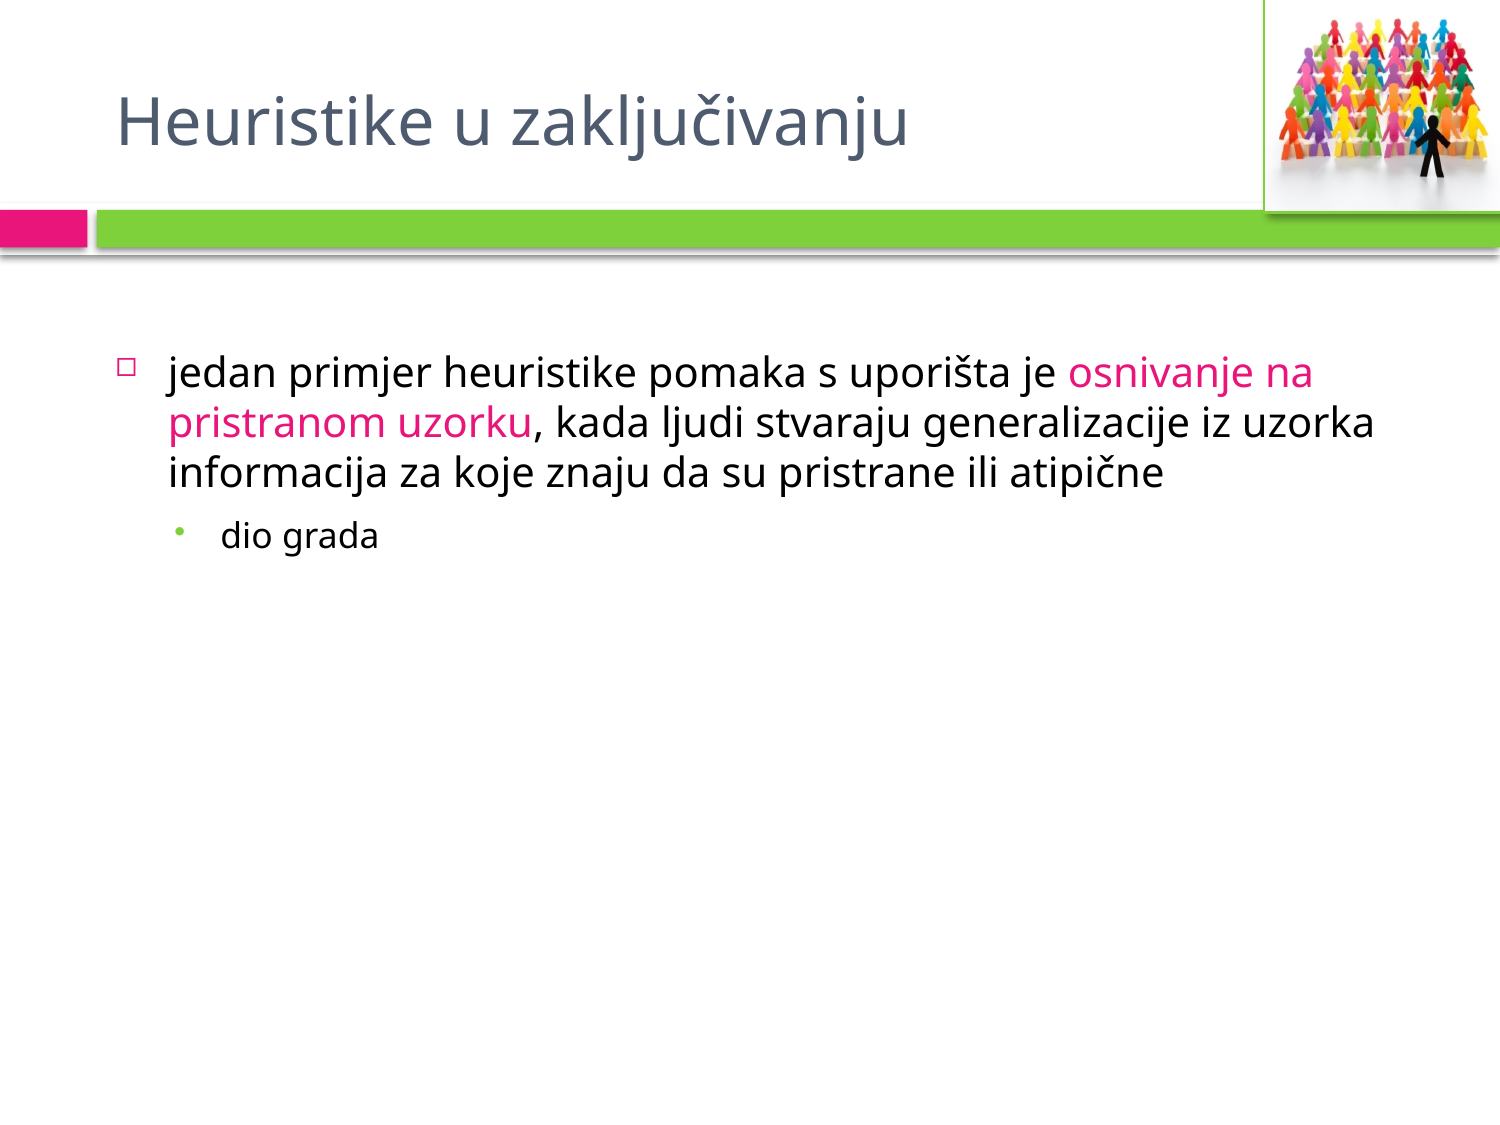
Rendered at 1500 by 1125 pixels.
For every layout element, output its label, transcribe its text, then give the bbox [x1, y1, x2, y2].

picture [1265, 0, 1500, 212]
title Heuristike u zaključivanju [100, 37, 1259, 201]
list jedan primjer heuristike pomaka s uporišta je osnivanje na pristranom uzorku, kada ljudi stvaraju generalizacije iz uzorka informacija za koje znaju da su pristrane ili atipične dio grada [100, 266, 1439, 717]
